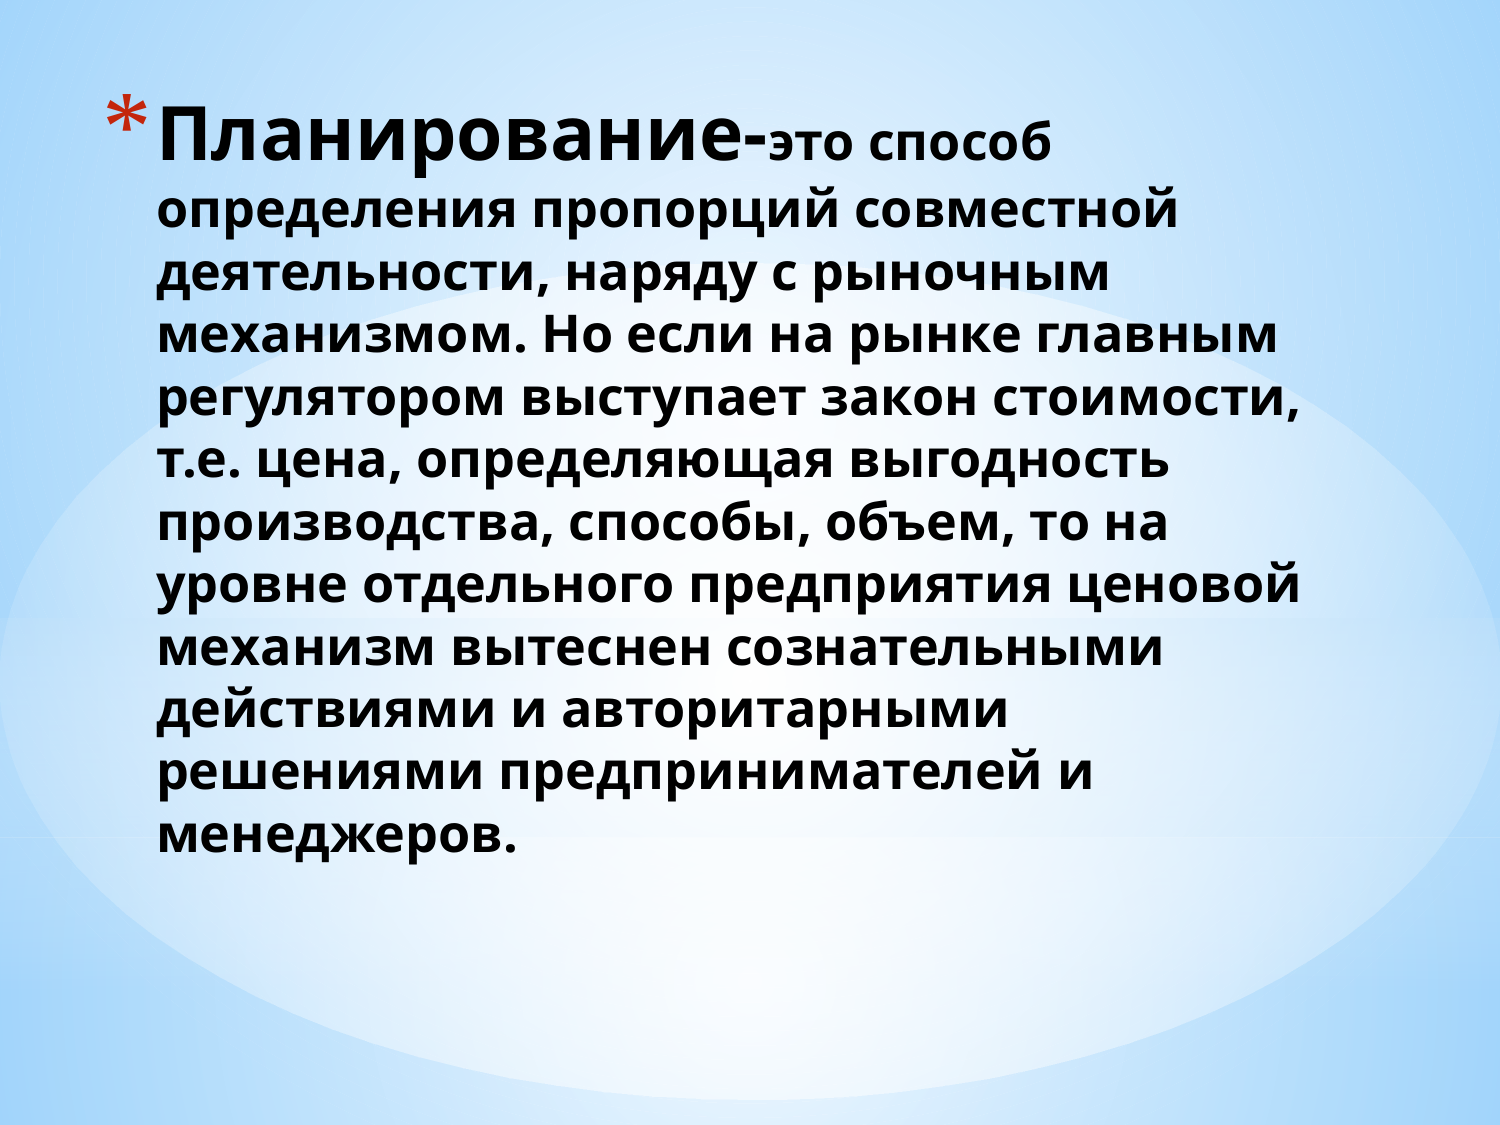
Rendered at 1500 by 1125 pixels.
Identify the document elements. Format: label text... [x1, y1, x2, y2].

title Планирование-это способ определения пропорций совместной деятельности, наряду с рыночным механизмом. Но если на рынке главным регулятором выступает закон стоимости, т.е. цена, определяющая выгодность производства, способы, объем, то на уровне отдельного предприятия ценовой механизм вытеснен сознательными действиями и авторитарными решениями предпринимателей и менеджеров. [88, 78, 1328, 1012]
